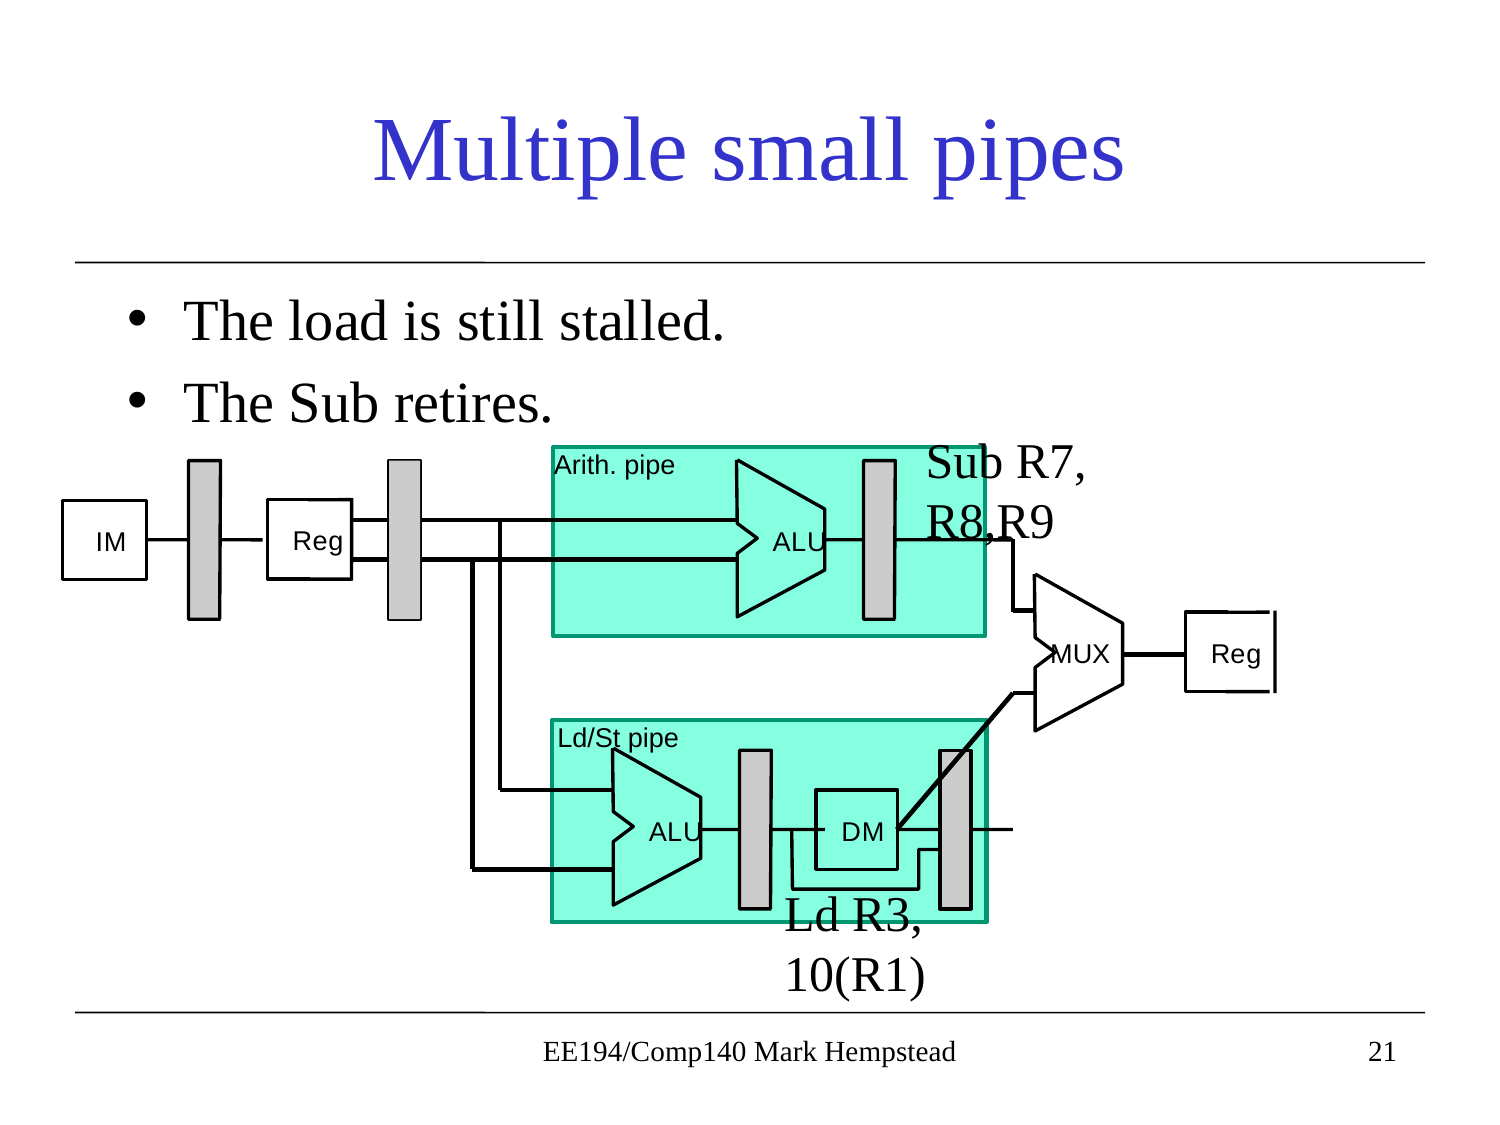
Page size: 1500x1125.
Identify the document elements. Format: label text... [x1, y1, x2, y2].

text_box [863, 460, 896, 620]
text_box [1014, 695, 1021, 702]
text_box [389, 569, 421, 620]
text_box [492, 562, 498, 570]
text_box e [312, 523, 328, 557]
text_box [389, 528, 421, 559]
text_box [389, 460, 421, 519]
text_box Sub R7, R8,R9 [910, 421, 1132, 557]
text_box M [103, 524, 127, 557]
text_box L [790, 524, 807, 557]
text_box [739, 750, 772, 909]
text_box [267, 499, 310, 580]
text_box [939, 750, 971, 873]
text_box [188, 460, 221, 620]
text_box [857, 789, 898, 843]
text_box Ld/St pipe [557, 720, 679, 753]
text_box D [841, 813, 861, 838]
text_box [104, 500, 147, 580]
text_box [791, 829, 939, 873]
text_box Ld R3, 10(R1) [769, 873, 986, 1009]
text_box R [1210, 636, 1230, 669]
text_box g [328, 523, 344, 557]
footer EE194/Comp140 Mark Hempstead [512, 1024, 988, 1101]
text_box [1034, 574, 1123, 731]
text_box MUX [1050, 636, 1111, 670]
text_box [815, 789, 858, 835]
text_box [612, 753, 701, 906]
text_box A [772, 524, 790, 557]
text_box e [1230, 636, 1246, 669]
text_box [492, 522, 498, 529]
title Multiple small pipes [112, 50, 1388, 238]
text_box [62, 500, 105, 580]
text_box M [861, 813, 885, 841]
list The load is still stalled. The Sub retires. [112, 275, 1388, 1000]
text_box g [1246, 636, 1262, 669]
text_box U [807, 524, 827, 557]
text_box R [292, 523, 312, 557]
text_box [736, 459, 825, 617]
text_box [1185, 612, 1228, 692]
text_box I [95, 524, 103, 557]
text_box Arith. pipe [554, 447, 676, 481]
